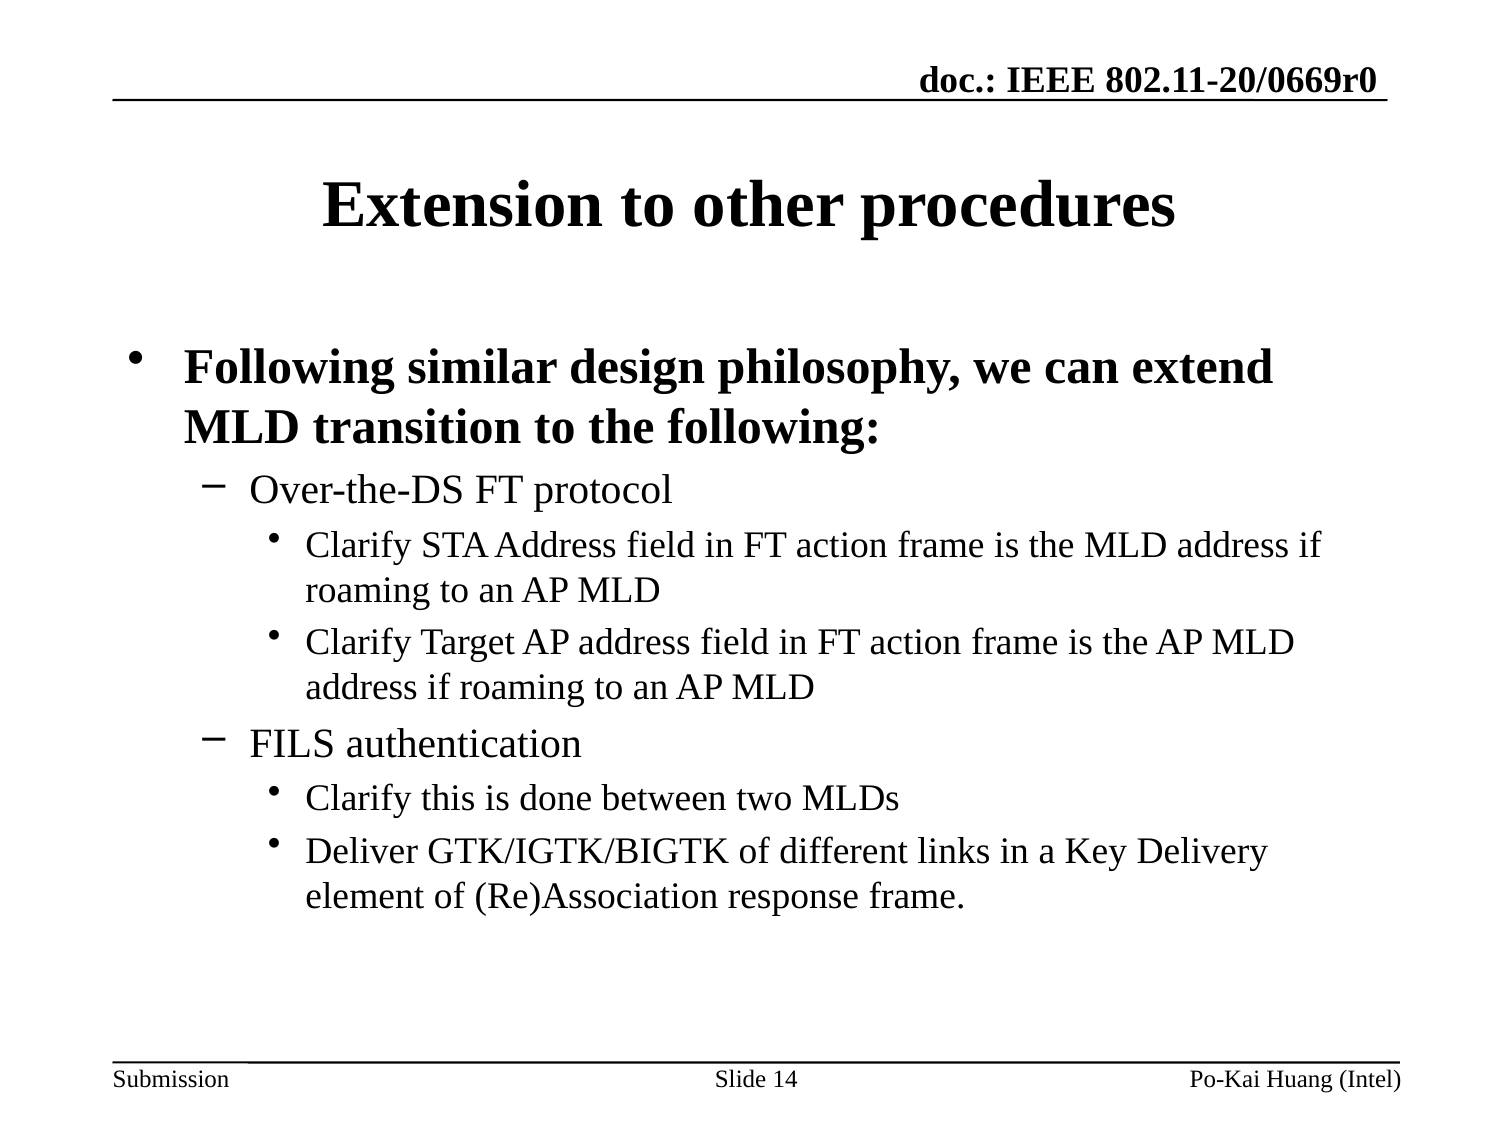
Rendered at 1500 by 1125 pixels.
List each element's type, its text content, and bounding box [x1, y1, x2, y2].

list Following similar design philosophy, we can extend MLD transition to the following: Over-the-DS FT protocol Clarify STA Address field in FT action frame is the MLD address if roaming to an AP MLD Clarify Target AP address field in FT action frame is the AP MLD address if roaming to an AP MLD FILS authentication Clarify this is done between two MLDs Deliver GTK/IGTK/BIGTK of different links in a Key Delivery element of (Re)Association response frame. [112, 326, 1388, 1002]
footer Po-Kai Huang (Intel) [1186, 1061, 1402, 1093]
slide_number Slide 14 [712, 1061, 800, 1093]
title Extension to other procedures [112, 112, 1388, 288]
